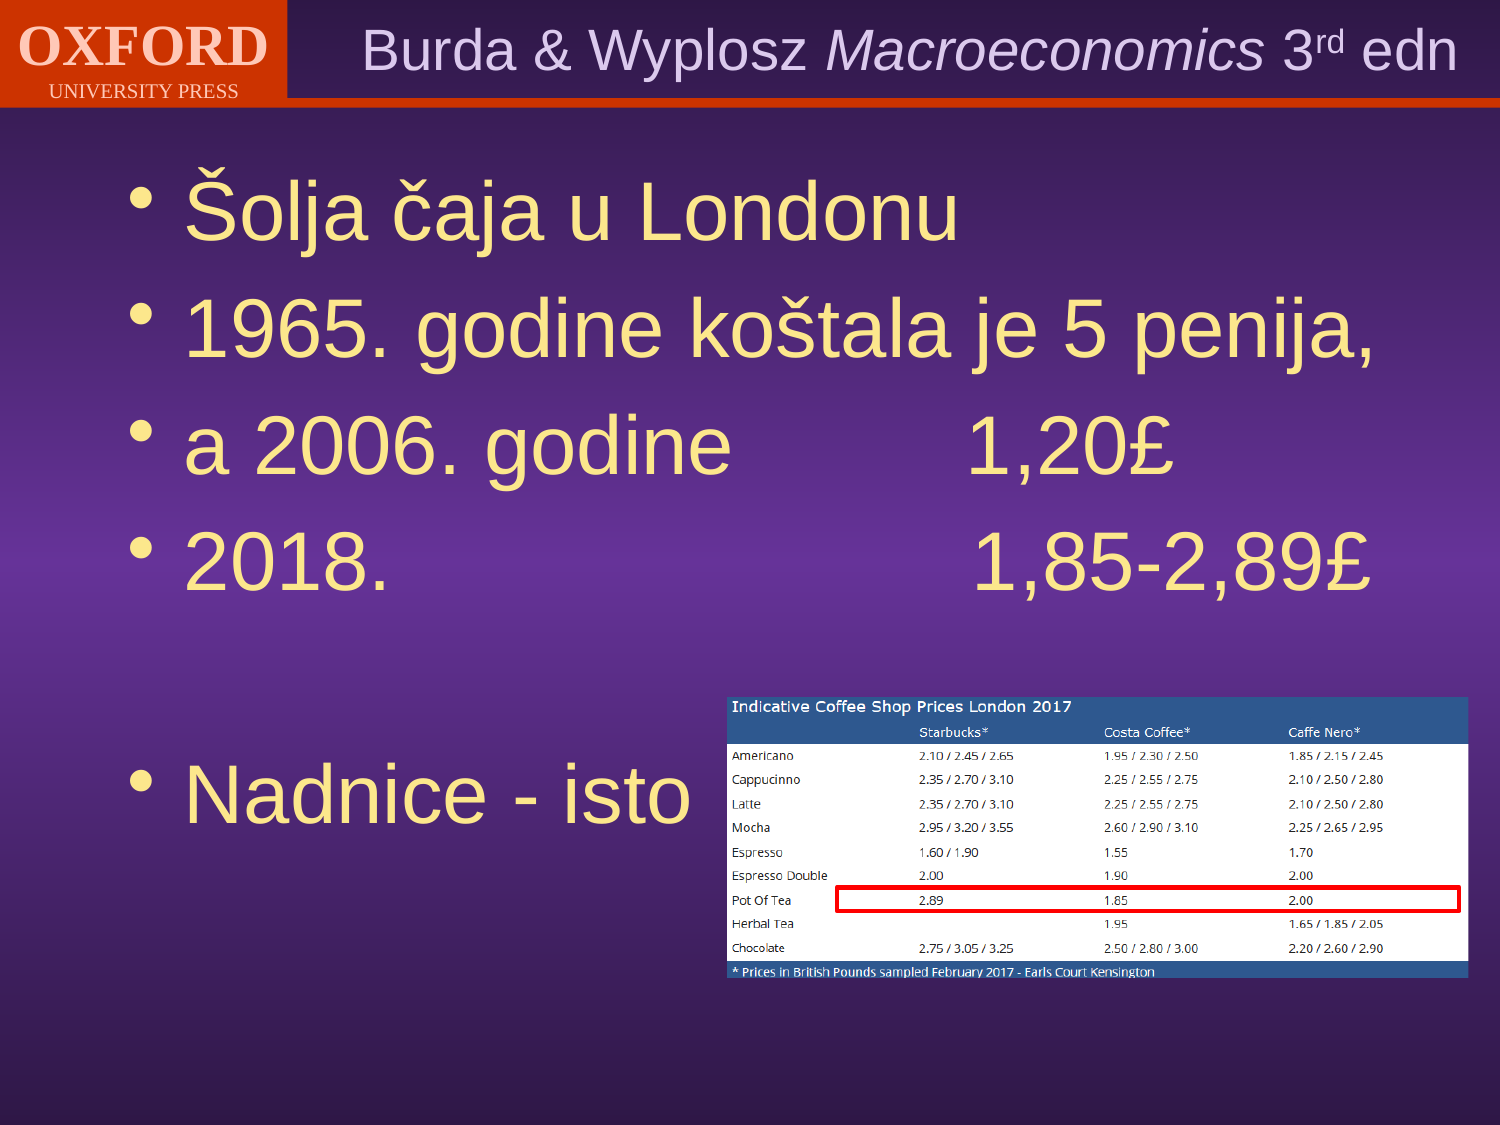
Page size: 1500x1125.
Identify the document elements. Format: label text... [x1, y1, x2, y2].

picture [726, 697, 1469, 978]
list Šolja čaja u Londonu 1965. godine koštala je 5 penija, a 2006. godine 1,20£ 2018. 1,85-2,89£ Nadnice - isto [112, 149, 1463, 951]
